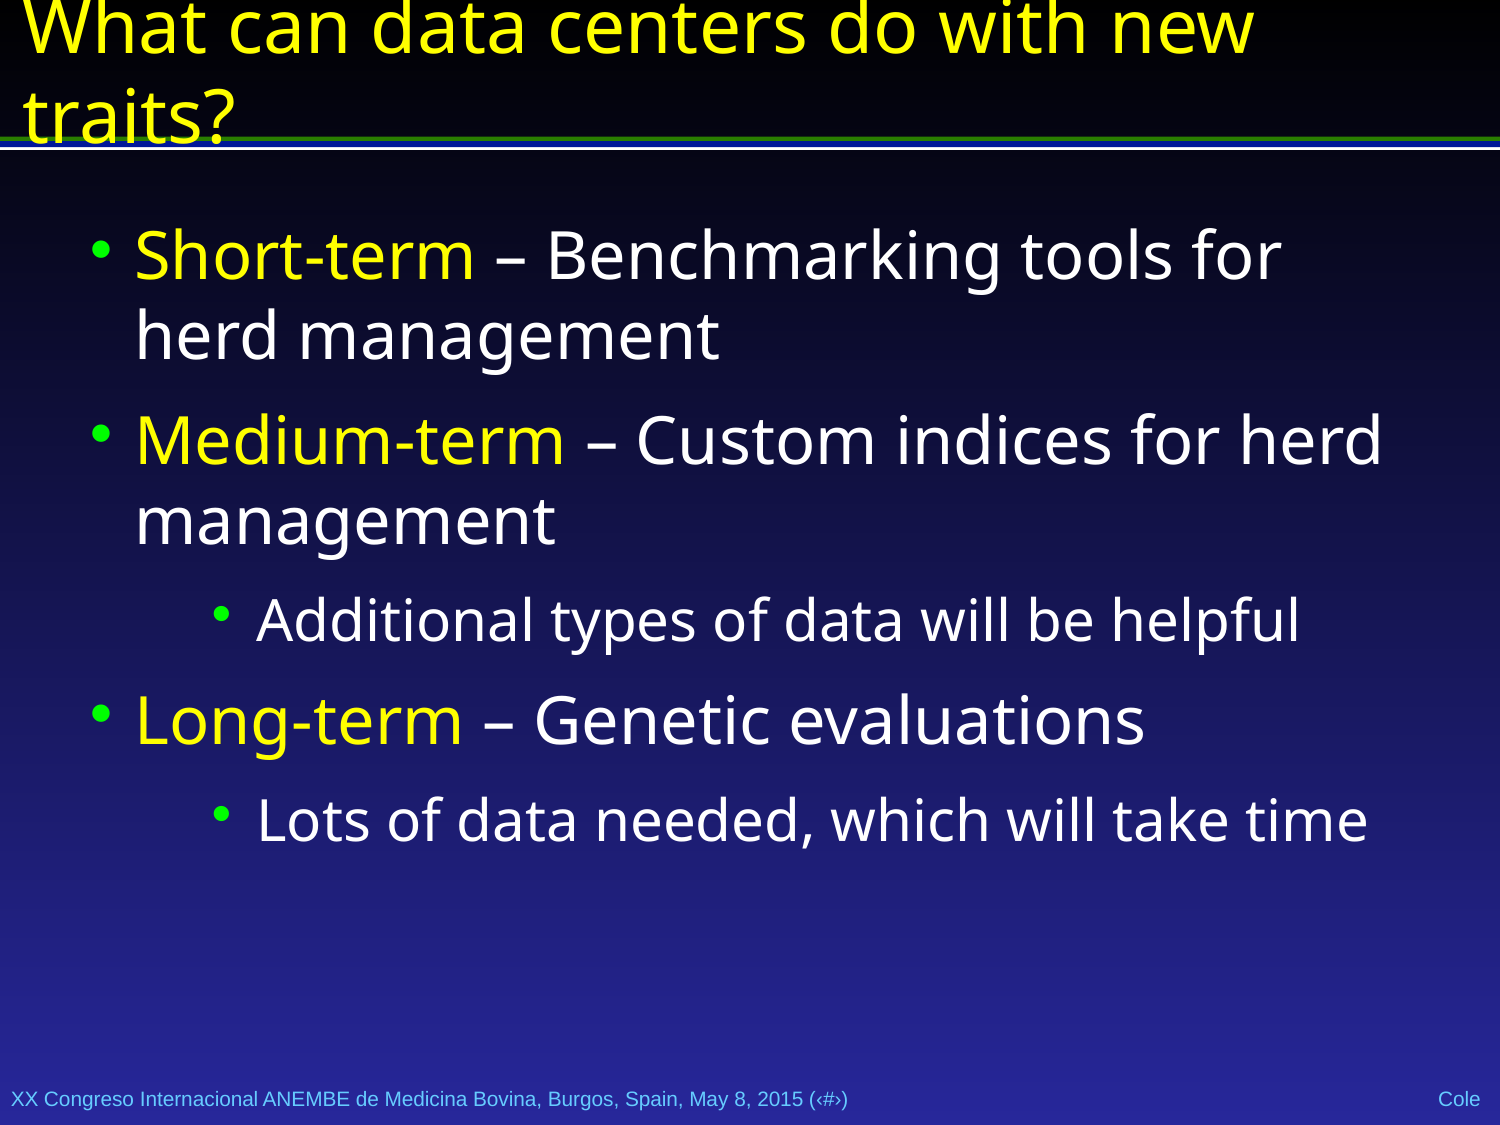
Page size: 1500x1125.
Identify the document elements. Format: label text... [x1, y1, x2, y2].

text_box Short-term – Benchmarking tools for herd management Medium-term – Custom indices for herd management Additional types of data will be helpful Long-term – Genetic evaluations Lots of data needed, which will take time [74, 205, 1413, 1054]
text_box What can data centers do with new traits? [8, 16, 1491, 122]
